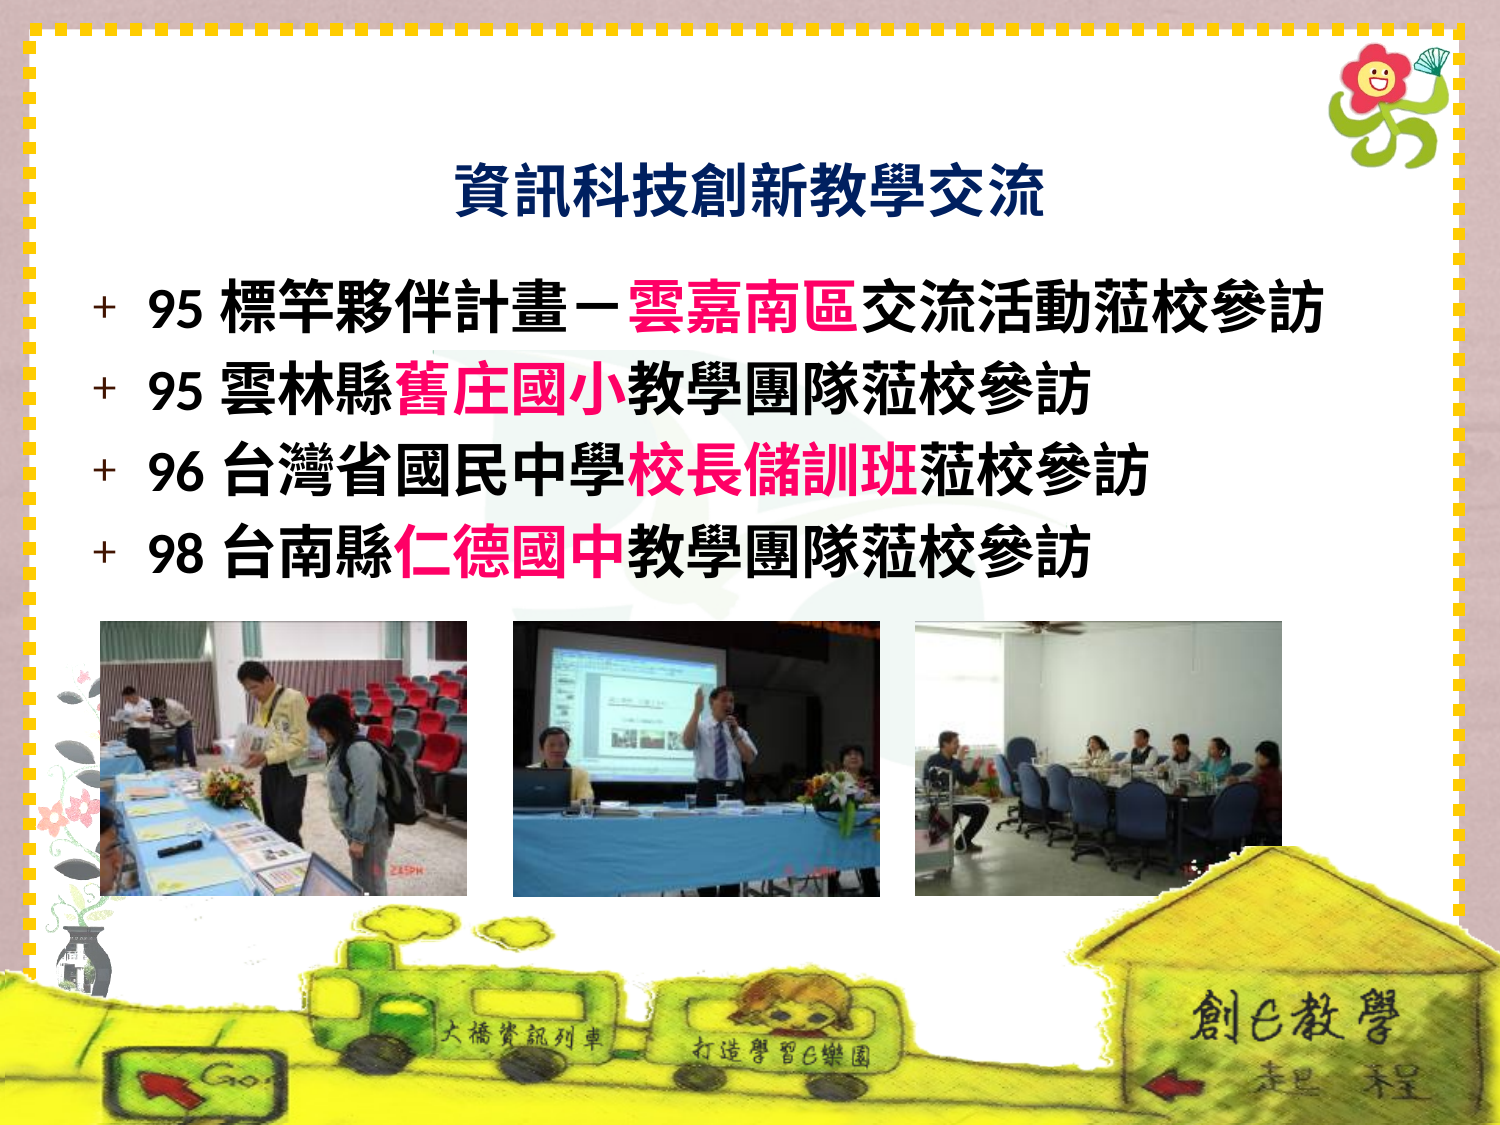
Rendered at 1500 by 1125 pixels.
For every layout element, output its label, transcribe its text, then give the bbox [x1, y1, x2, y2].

picture [914, 621, 1282, 833]
picture [5, 845, 1500, 1124]
picture [99, 621, 467, 833]
title 團隊運作模式與歷程 資訊科技創新教學交流 [75, 45, 1425, 233]
picture [1312, 35, 1454, 176]
picture [513, 621, 881, 833]
list 95標竿夥伴計畫－雲嘉南區交流活動蒞校參訪 95雲林縣舊庄國小教學團隊蒞校參訪 96台灣省國民中學校長儲訓班蒞校參訪 98台南縣仁德國中教學團隊蒞校參訪 [74, 262, 1426, 831]
